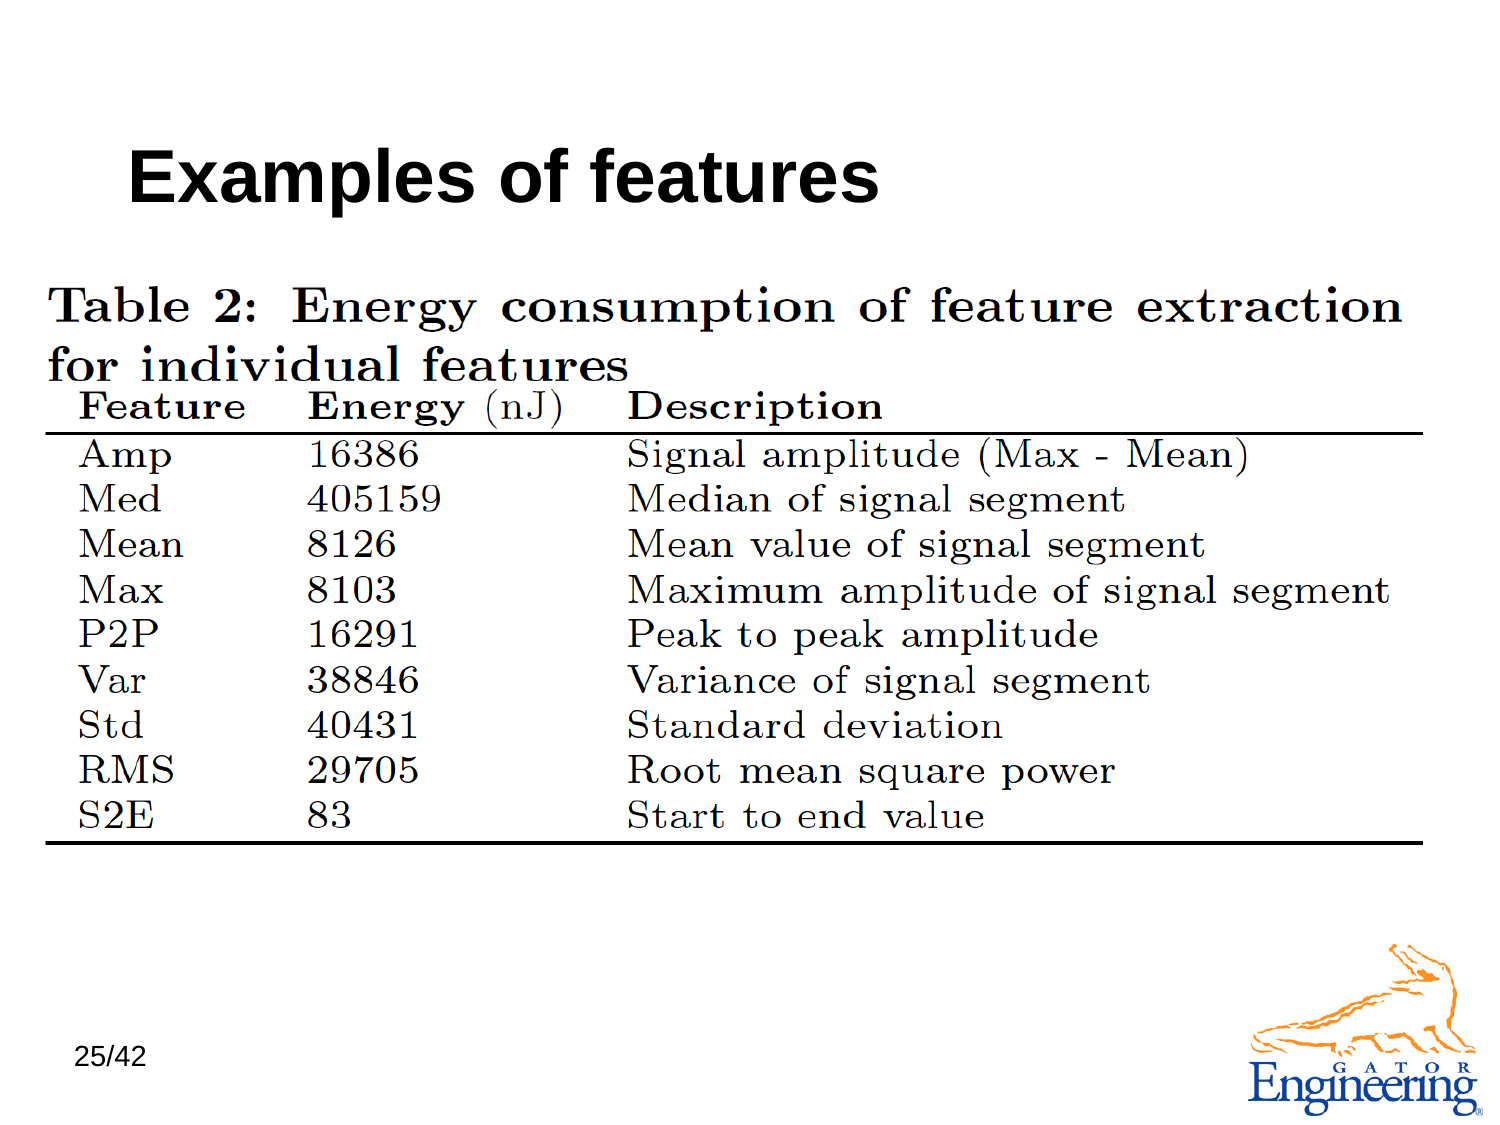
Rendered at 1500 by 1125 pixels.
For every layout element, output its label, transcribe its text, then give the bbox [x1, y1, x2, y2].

picture [31, 275, 1441, 866]
title Examples of features [75, 45, 1425, 233]
text_box 25/42 [59, 1029, 166, 1080]
picture [1248, 944, 1483, 1116]
